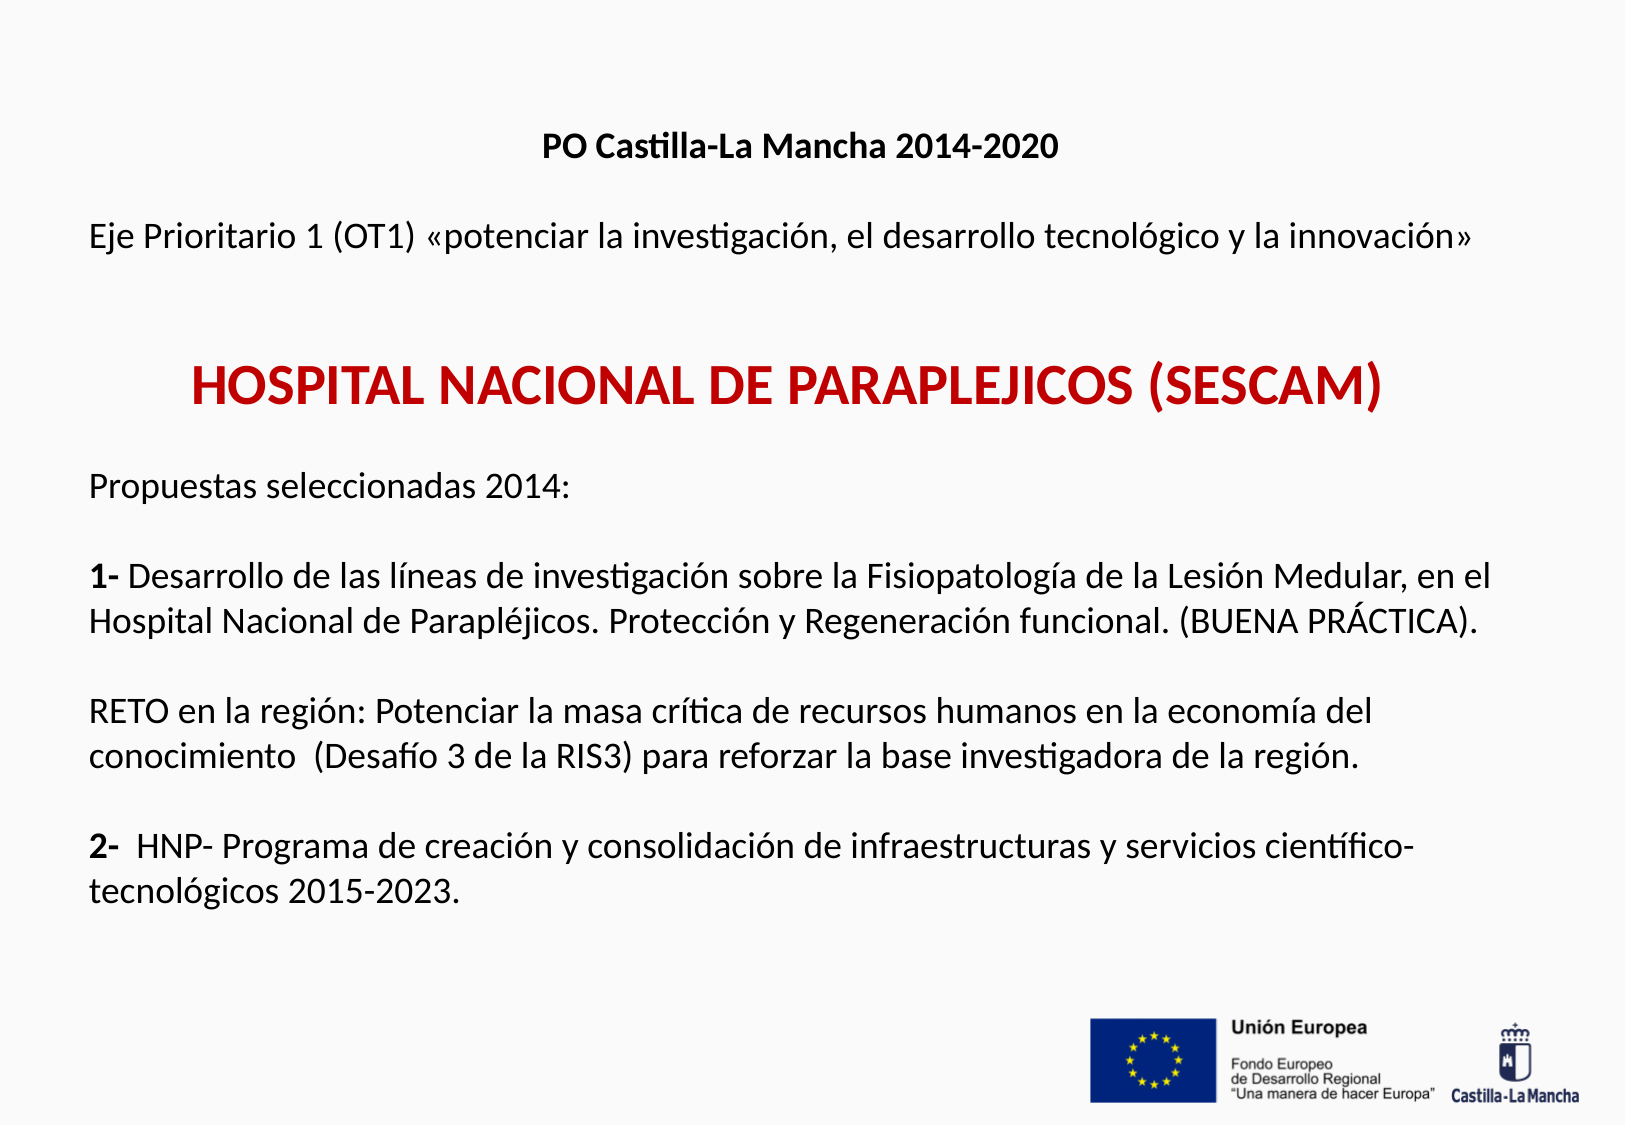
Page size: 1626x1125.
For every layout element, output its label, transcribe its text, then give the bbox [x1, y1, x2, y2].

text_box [1090, 1017, 1584, 1108]
text_box PO Castilla-La Mancha 2014-2020 Eje Prioritario 1 (OT1) «potenciar la investigación, el desarrollo tecnológico y la innovación» HOSPITAL NACIONAL DE PARAPLEJICOS (SESCAM) Propuestas seleccionadas 2014: 1- Desarrollo de las líneas de investigación sobre la Fisiopatología de la Lesión Medular, en el Hospital Nacional de Parapléjicos. Protección y Regeneración funcional. (BUENA PRÁCTICA). RETO en la región: Potenciar la masa crítica de recursos humanos en la economía del conocimiento (Desafío 3 de la RIS3) para reforzar la base investigadora de la región. 2- HNP- Programa de creación y consolidación de infraestructuras y servicios científico-tecnológicos 2015-2023. [74, 113, 1528, 964]
